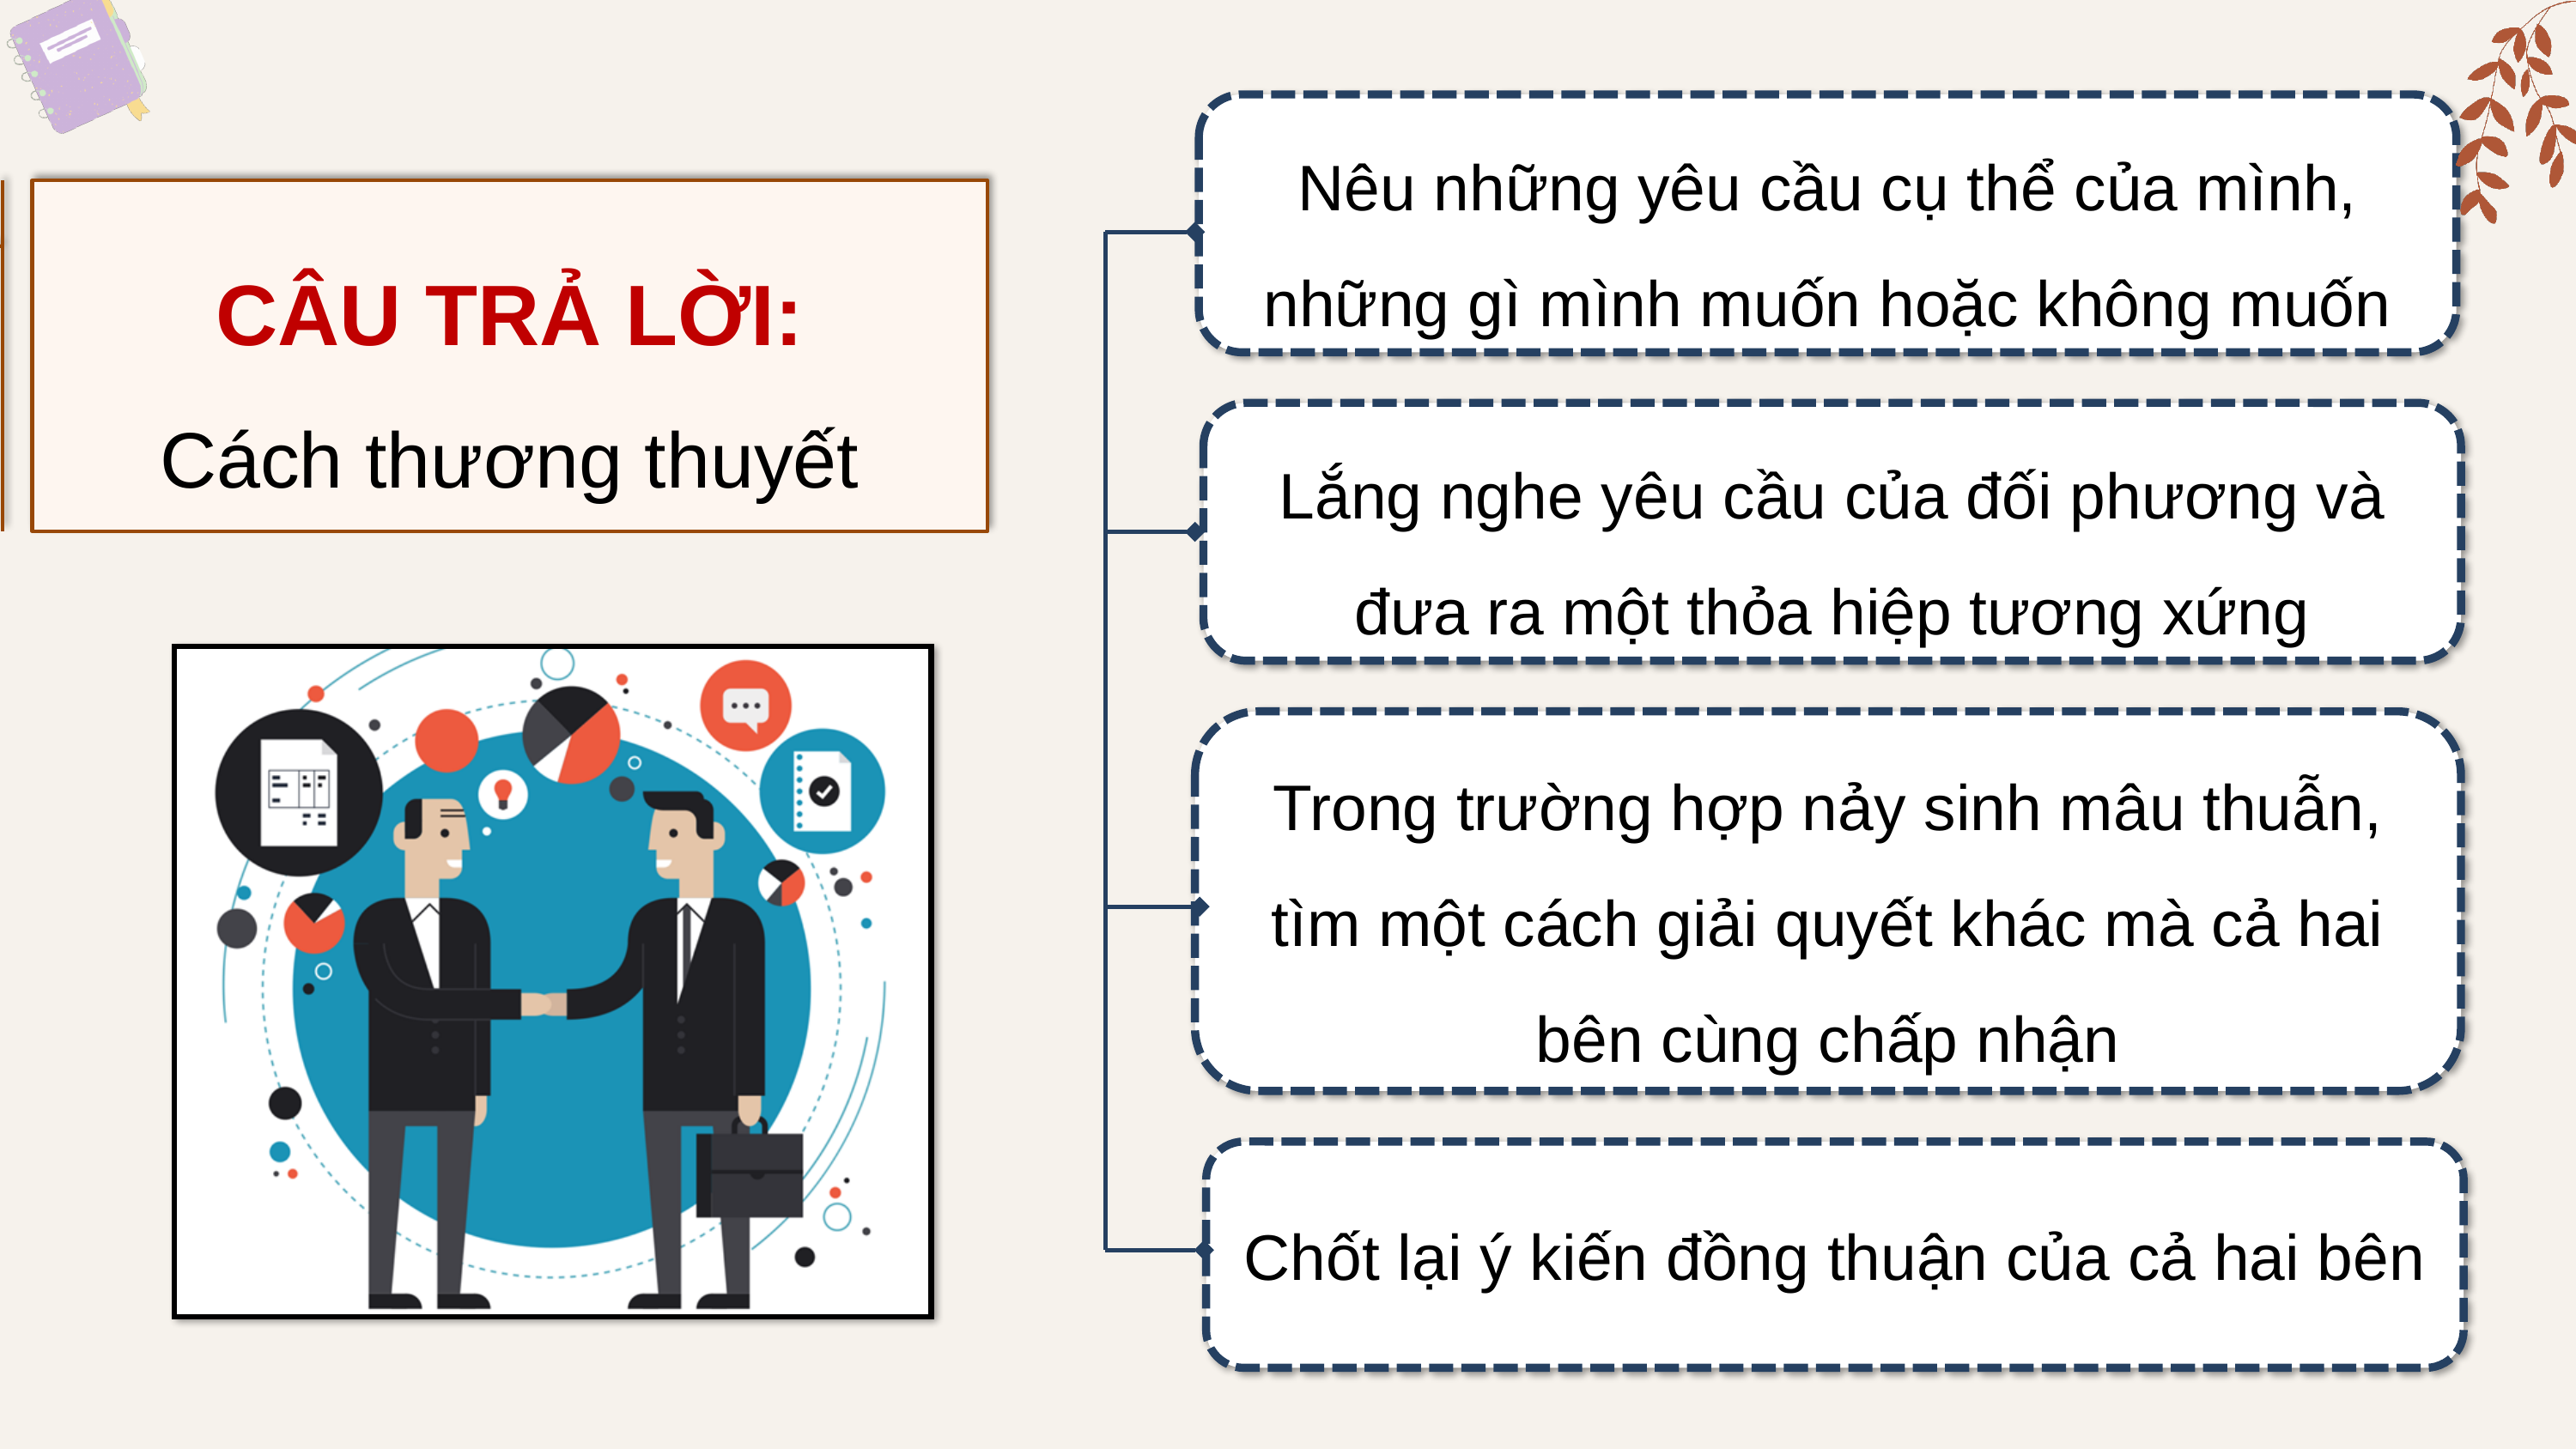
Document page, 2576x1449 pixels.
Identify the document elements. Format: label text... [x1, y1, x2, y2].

text_box Trong trường hợp nảy sinh mâu thuẫn, tìm một cách giải quyết khác mà cả hai bên cùng chấp nhận [1193, 709, 2464, 1093]
picture [1, 0, 165, 157]
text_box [932, 973, 1382, 1073]
text_box Chốt lại ý kiến đồng thuận của cả hai bên [1204, 1139, 2466, 1370]
picture [2456, 0, 2576, 224]
text_box CÂU TRẢ LỜI: Cách thương thuyết [30, 179, 989, 533]
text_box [947, 654, 1358, 750]
text_box Lắng nghe yêu cầu của đối phương và đưa ra một thỏa hiệp tương xứng [1201, 401, 2464, 663]
text_box CÂU TRẢ LỜI: Cách thương thuyết [0, 180, 4, 531]
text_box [1028, 365, 1273, 456]
picture [177, 648, 929, 1314]
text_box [932, 688, 1652, 779]
text_box Nêu những yêu cầu cụ thể của mình, những gì mình muốn hoặc không muốn [1197, 92, 2458, 355]
